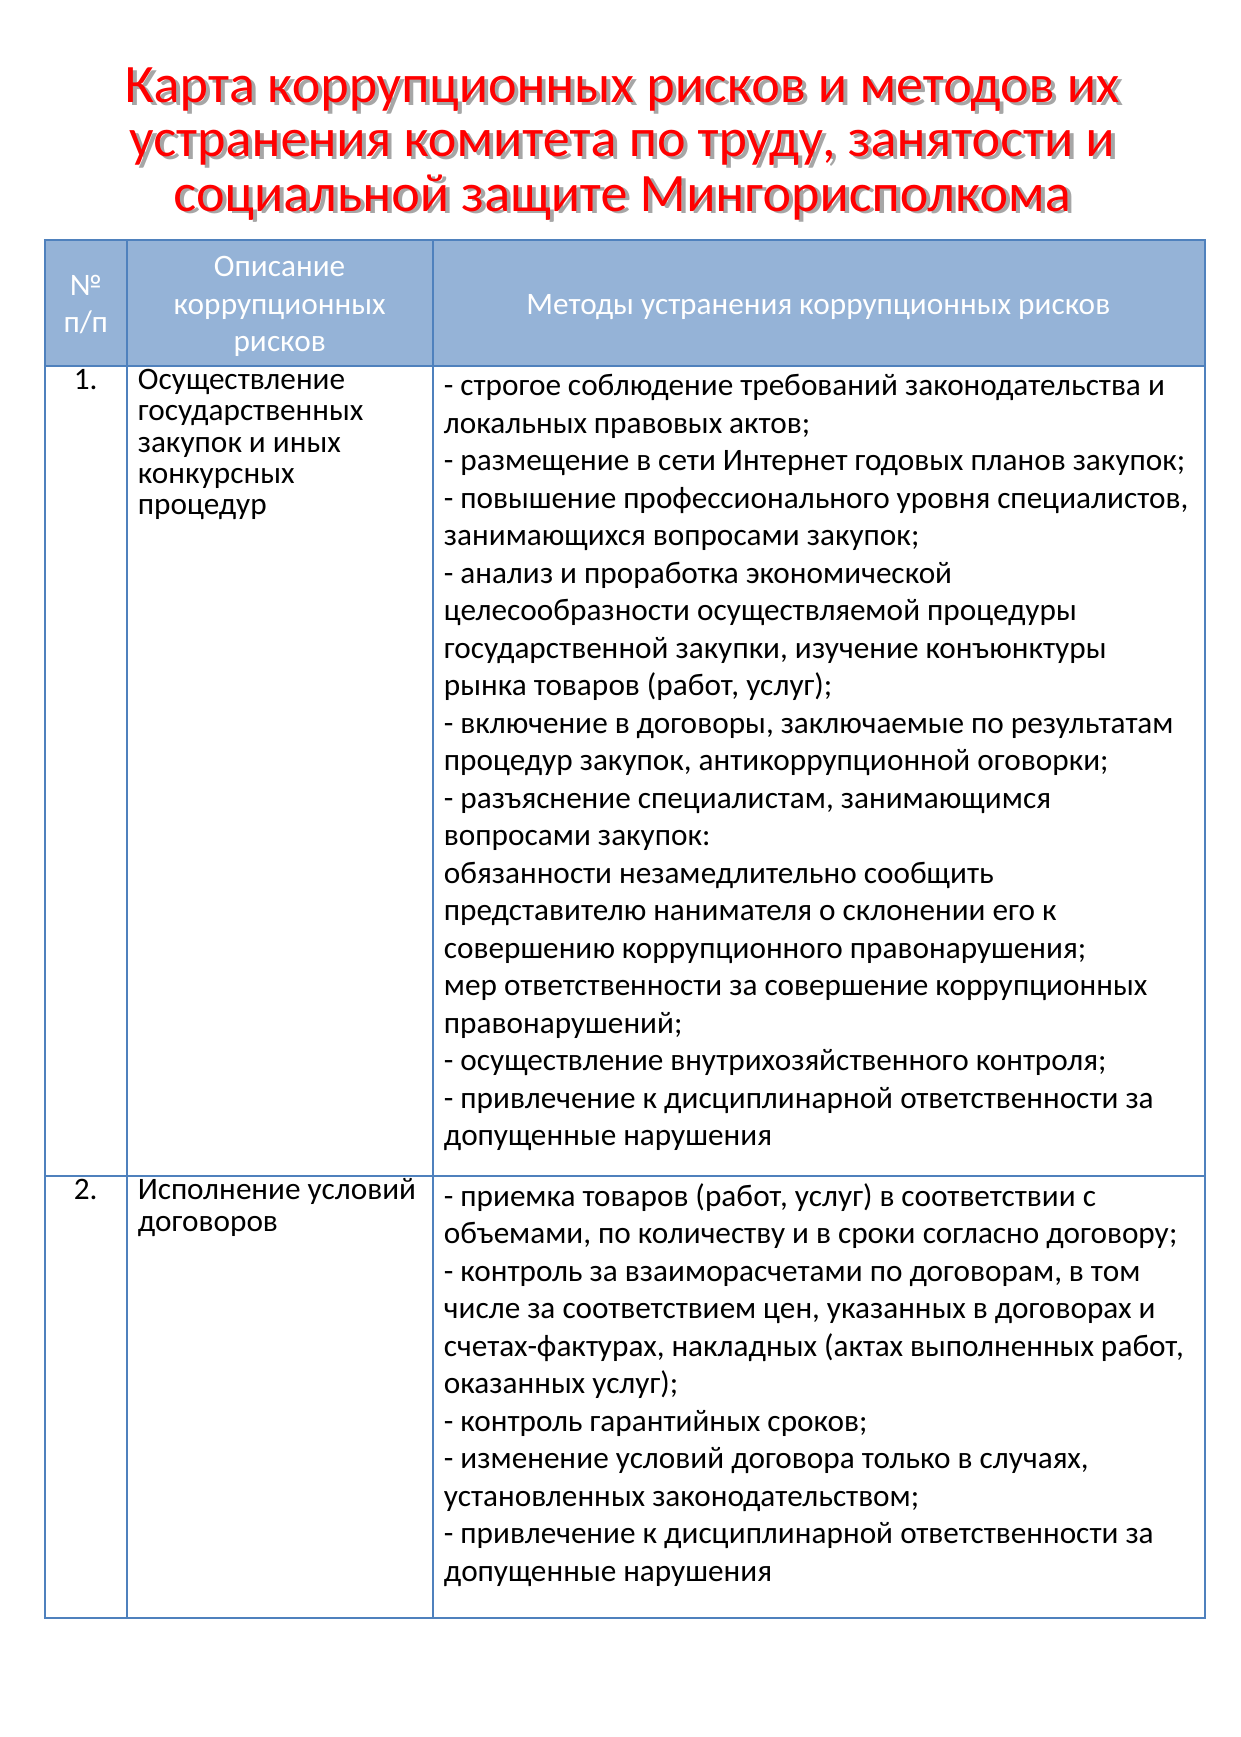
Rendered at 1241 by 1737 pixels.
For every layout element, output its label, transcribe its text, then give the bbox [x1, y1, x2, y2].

table_cell - строгое соблюдение требований законодательства и локальных правовых актов; - размещение в сети Интернет годовых планов закупок; - повышение профессионального уровня специалистов, занимающихся вопросами закупок; - анализ и проработка экономической целесообразности осуществляемой процедуры государственной закупки, изучение конъюнктуры рынка товаров (работ, услуг); - включение в договоры, заключаемые по результатам процедур закупок, антикоррупционной оговорки; - разъяснение специалистам, занимающимся вопросами закупок: обязанности незамедлительно сообщить представителю нанимателя о склонении его к совершению коррупционного правонарушения; мер ответственности за совершение коррупционных правонарушений; - осуществление внутрихозяйственного контроля; - привлечение к дисциплинарной ответственности за допущенные нарушения [434, 367, 1204, 1175]
table_cell 1. [46, 367, 126, 1175]
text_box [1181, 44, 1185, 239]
table_header Методы устранения коррупционных рисков [434, 241, 1204, 365]
table_header № п/п [46, 241, 126, 365]
table_cell Осуществление государственных закупок и иных конкурсных процедур [128, 367, 432, 1175]
title Карта коррупционных рисков и методов их устранения комитета по труду, занятости и социальной защите Мингорисполкома [64, 41, 1181, 239]
table_cell 2. [46, 1177, 126, 1617]
table_cell Исполнение условий договоров [128, 1177, 432, 1617]
table_cell - приемка товаров (работ, услуг) в соответствии с объемами, по количеству и в сроки согласно договору; - контроль за взаиморасчетами по договорам, в том числе за соответствием цен, указанных в договорах и счетах-фактурах, накладных (актах выполненных работ, оказанных услуг); - контроль гарантийных сроков; - изменение условий договора только в случаях, установленных законодательством; - привлечение к дисциплинарной ответственности за допущенные нарушения [434, 1177, 1204, 1617]
table_header Описание коррупционных рисков [128, 241, 432, 365]
